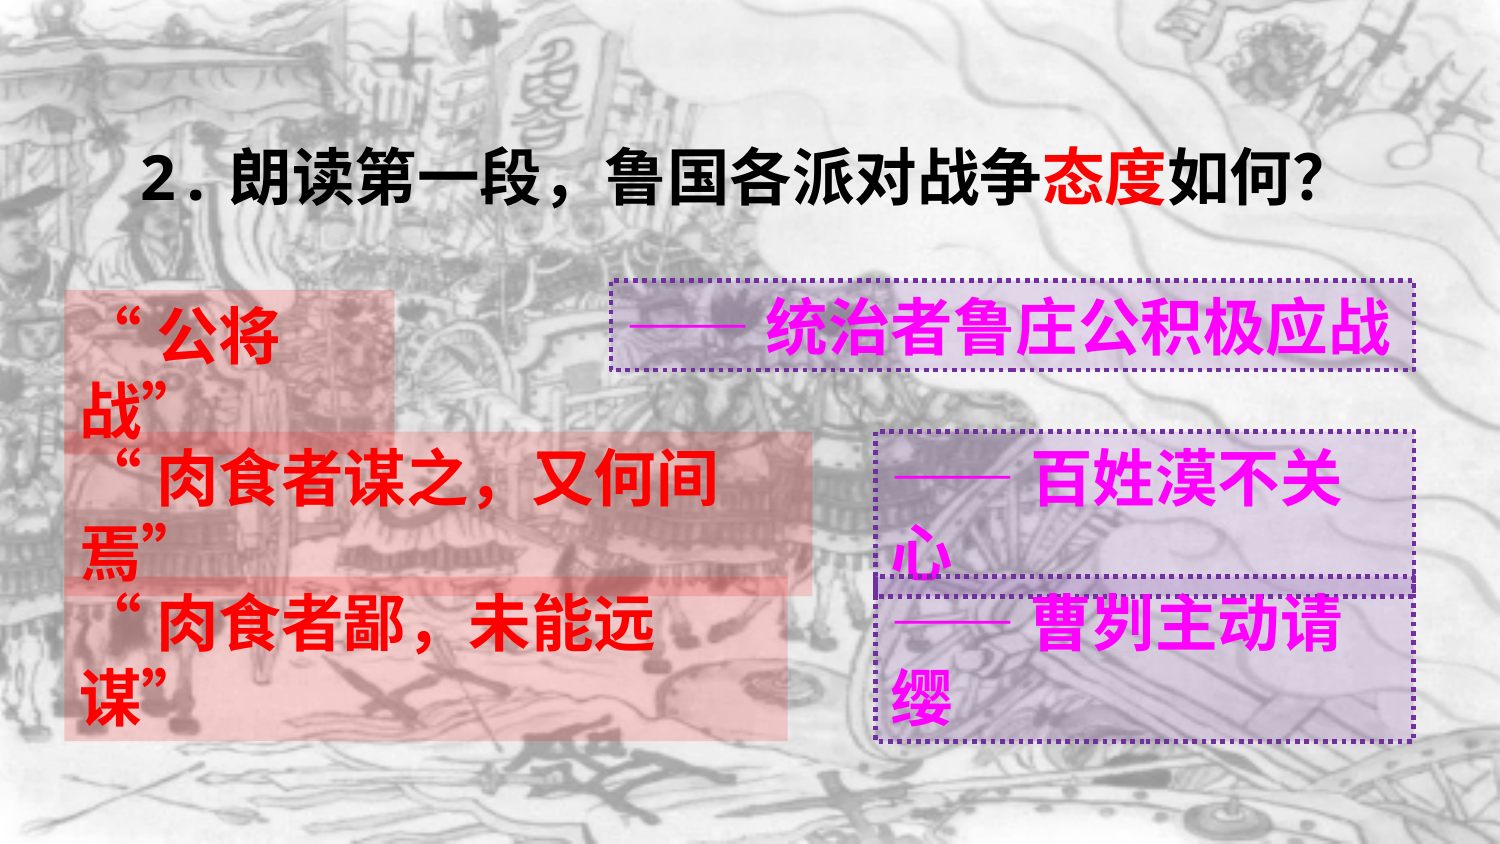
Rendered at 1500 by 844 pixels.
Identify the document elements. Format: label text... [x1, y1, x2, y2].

text_box 2.朗读第一段，鲁国各派对战争态度如何？ [125, 130, 1324, 220]
text_box ——曹刿主动请缨 [875, 576, 1414, 742]
text_box “公将战” [64, 289, 395, 431]
text_box “肉食者鄙，未能远谋” [64, 576, 788, 742]
text_box “肉食者谋之，又何间焉” [64, 431, 813, 597]
text_box ——百姓漠不关心 [875, 431, 1415, 597]
text_box ——统治者鲁庄公积极应战 [611, 280, 1415, 371]
